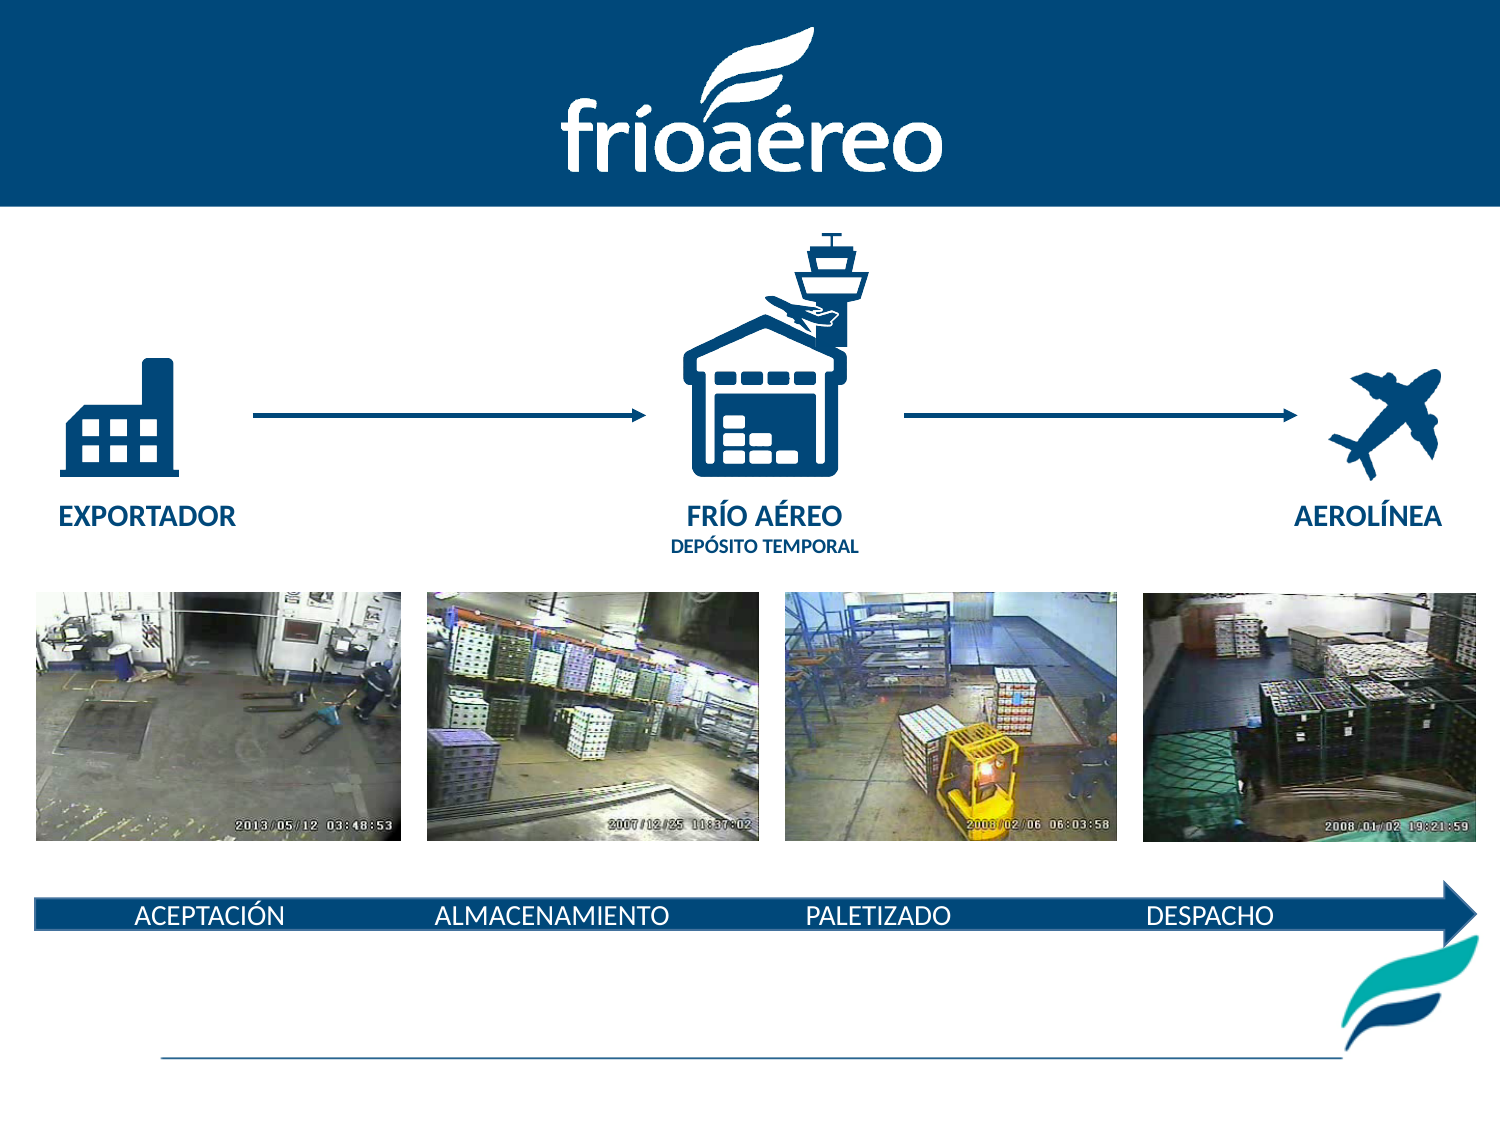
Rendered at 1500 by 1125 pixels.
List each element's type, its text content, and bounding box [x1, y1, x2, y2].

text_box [426, 591, 760, 842]
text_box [784, 591, 1118, 842]
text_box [1142, 592, 1476, 843]
text_box ACEPTACIÓN ALMACENAMIENTO PALETIZADO DESPACHO [34, 880, 1478, 949]
text_box AEROLÍNEA [1279, 487, 1458, 540]
text_box EXPORTADOR [43, 487, 252, 540]
text_box FRÍO AÉREO DEPÓSITO TEMPORAL [646, 487, 884, 565]
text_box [35, 591, 402, 842]
picture [0, 0, 1500, 1125]
